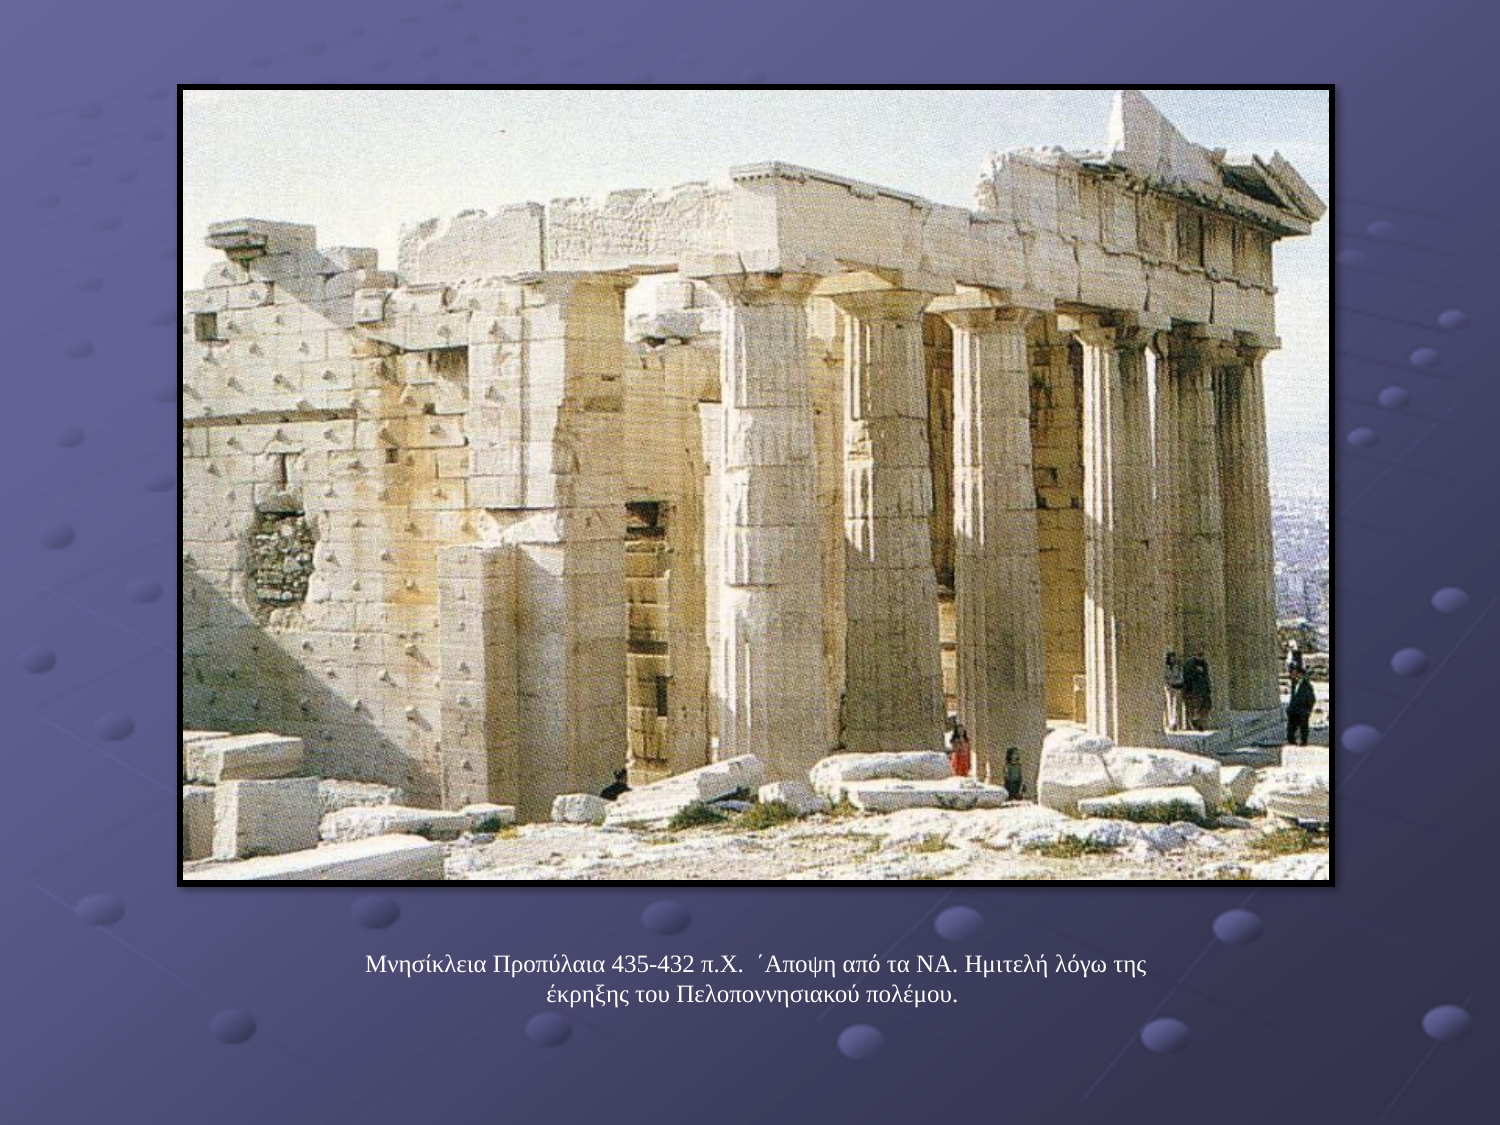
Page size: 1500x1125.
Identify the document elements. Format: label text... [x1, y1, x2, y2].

picture [0, 0, 1500, 1125]
text_box Μνησίκλεια Προπύλαια 435-432 π.Χ. ΄Αποψη από τα ΝΑ. Ημιτελή λόγω της έκρηξης του Πελοποννησιακού πολέμου. [348, 940, 1164, 1016]
